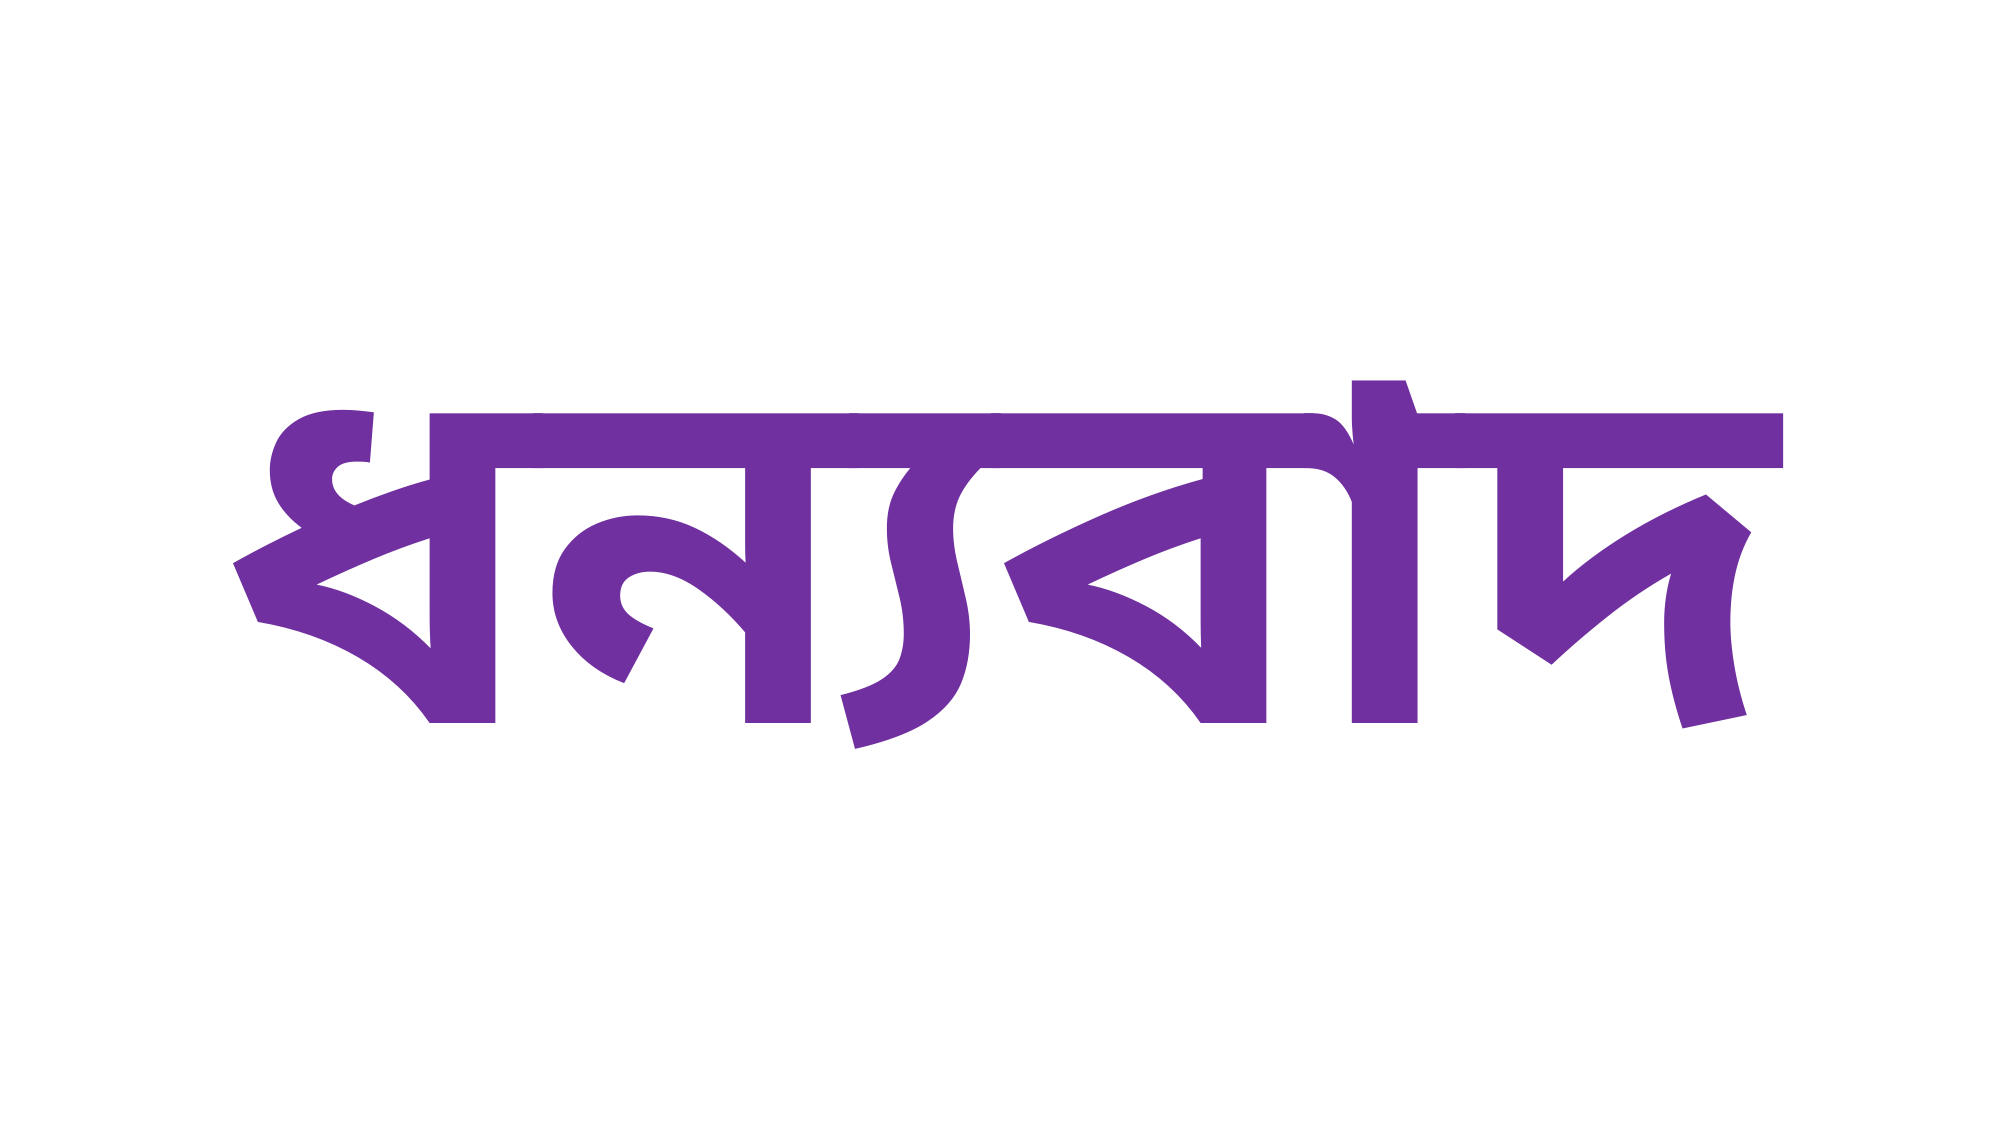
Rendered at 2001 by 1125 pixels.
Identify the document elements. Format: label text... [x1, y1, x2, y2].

text_box ধন্যবাদ [210, 218, 1795, 831]
